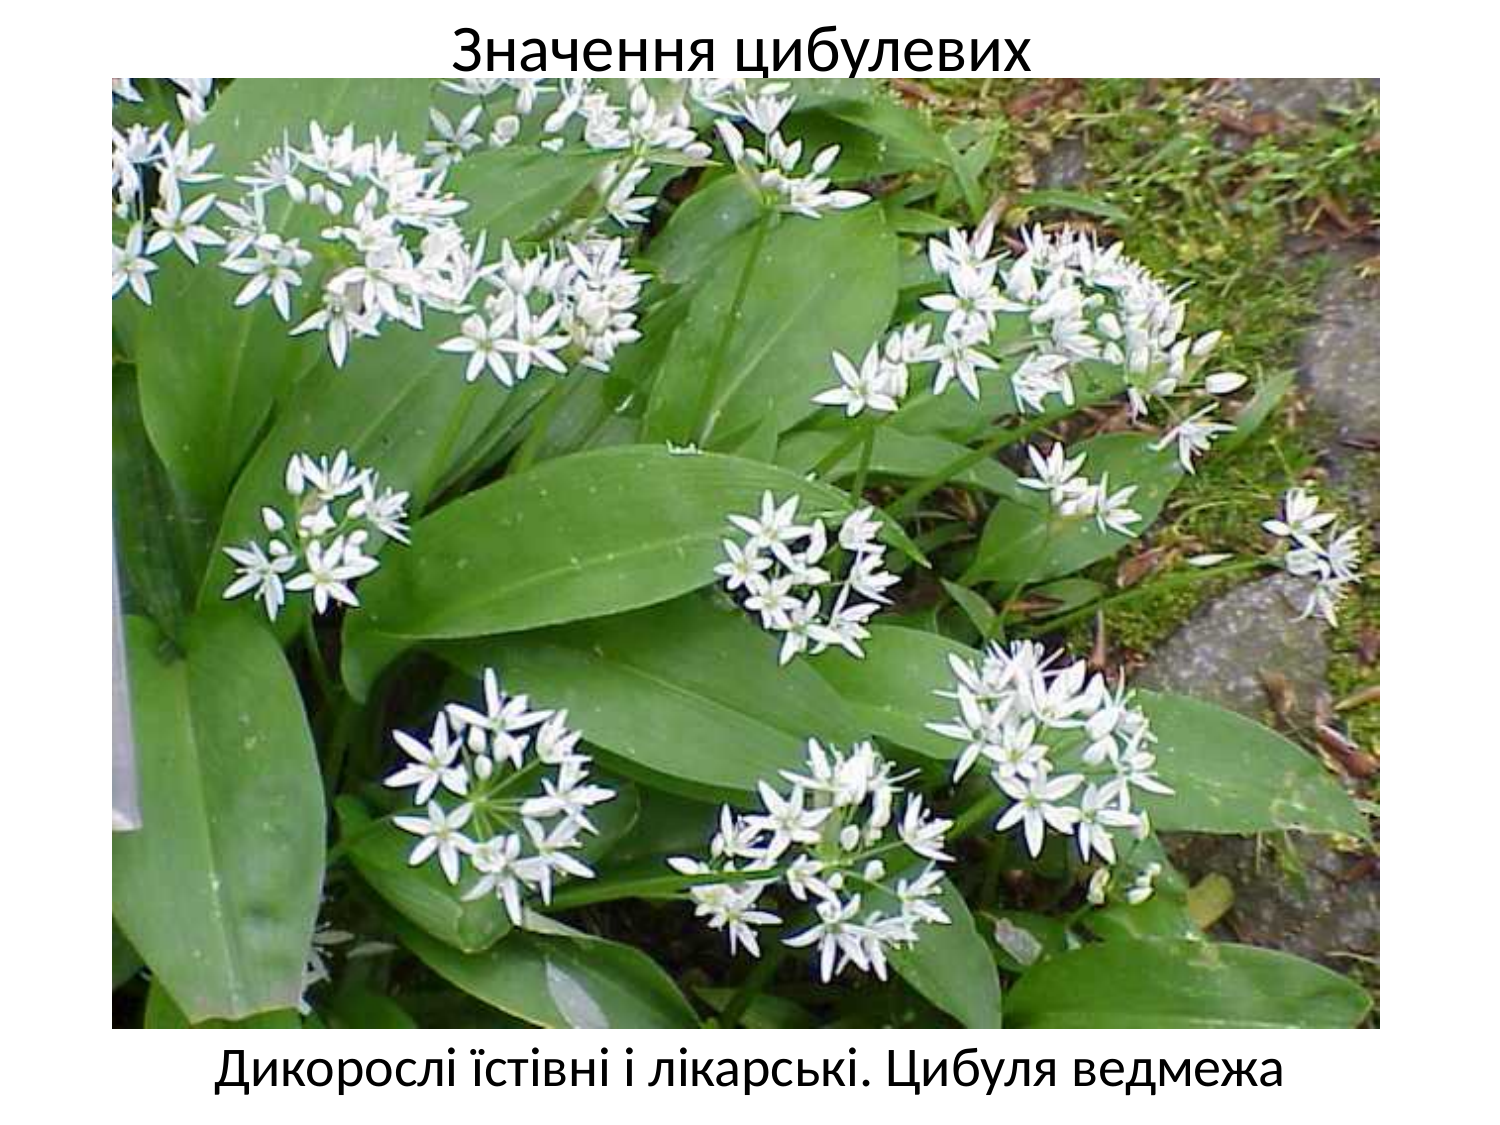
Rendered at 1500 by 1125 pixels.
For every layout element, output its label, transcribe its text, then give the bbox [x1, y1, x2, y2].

picture [111, 77, 1381, 1030]
title Значення цибулевих [75, 0, 1425, 90]
list Дикорослі їстівні і лікарські. Цибуля ведмежа [75, 1023, 1425, 1106]
